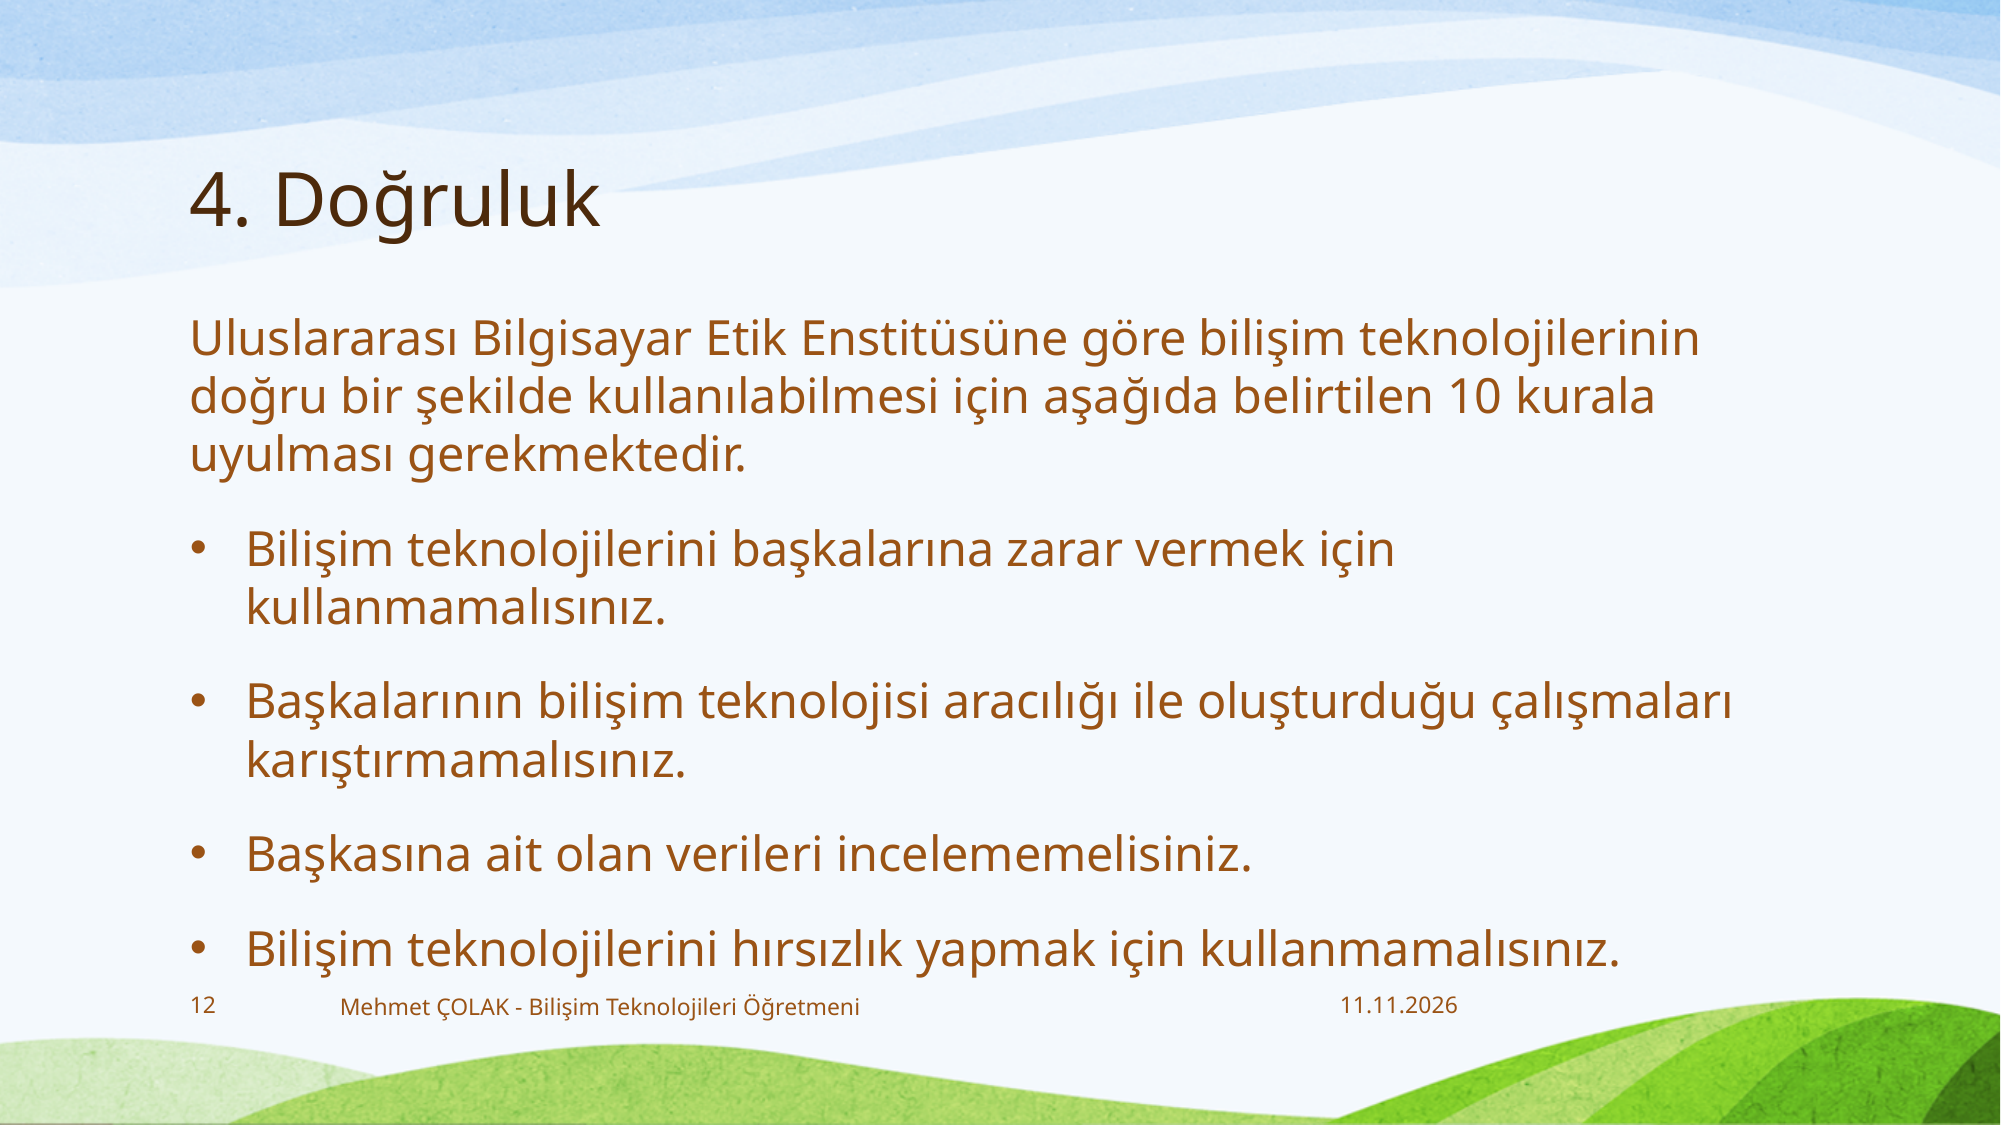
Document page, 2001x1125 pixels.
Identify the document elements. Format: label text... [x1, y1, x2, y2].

list Uluslararası Bilgisayar Etik Enstitüsüne göre bilişim teknolojilerinin doğru bir şekilde kullanılabilmesi için aşağıda belirtilen 10 kurala uyulması gerekmektedir. Bilişim teknolojilerini başkalarına zarar vermek için kullanmamalısınız. Başkalarının bilişim teknolojisi aracılığı ile oluşturduğu çalışmaları karıştırmamalısınız. Başkasına ait olan verileri incelememelisiniz. Bilişim teknolojilerini hırsızlık yapmak için kullanmamalısınız. [174, 299, 1825, 987]
slide_number 12 [174, 987, 300, 1025]
title 4. Doğruluk [174, 50, 1825, 250]
picture [0, 0, 2001, 1125]
footer Mehmet ÇOLAK - Bilişim Teknolojileri Öğretmeni [324, 987, 1300, 1025]
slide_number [1324, 987, 1554, 1025]
